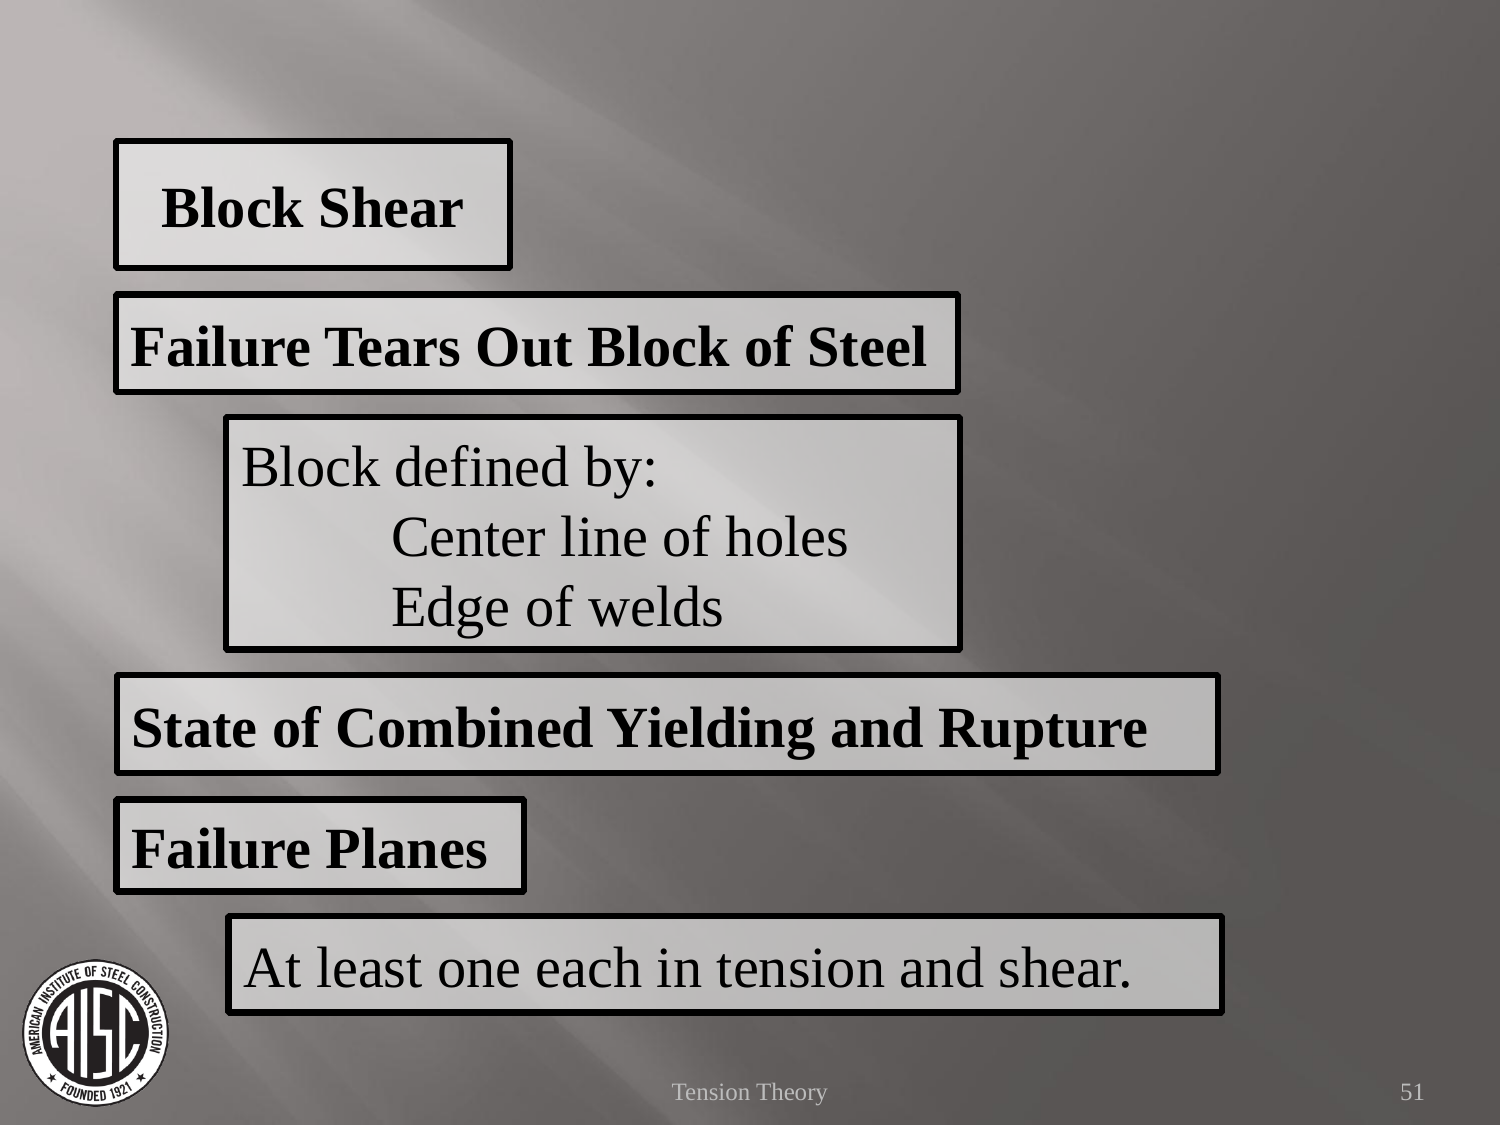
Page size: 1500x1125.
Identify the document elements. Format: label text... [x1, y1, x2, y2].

text_box Block defined by: Center line of holes Edge of welds [226, 416, 961, 650]
slide_number 51 [1299, 1052, 1425, 1113]
text_box State of Combined Yielding and Rupture [116, 674, 1218, 773]
text_box Failure Planes [116, 799, 524, 892]
text_box Block Shear [116, 140, 511, 269]
text_box Failure Tears Out Block of Steel [116, 294, 959, 392]
text_box At least one each in tension and shear. [228, 916, 1223, 1013]
picture [0, 0, 1500, 1125]
footer Tension Theory [512, 1052, 988, 1113]
